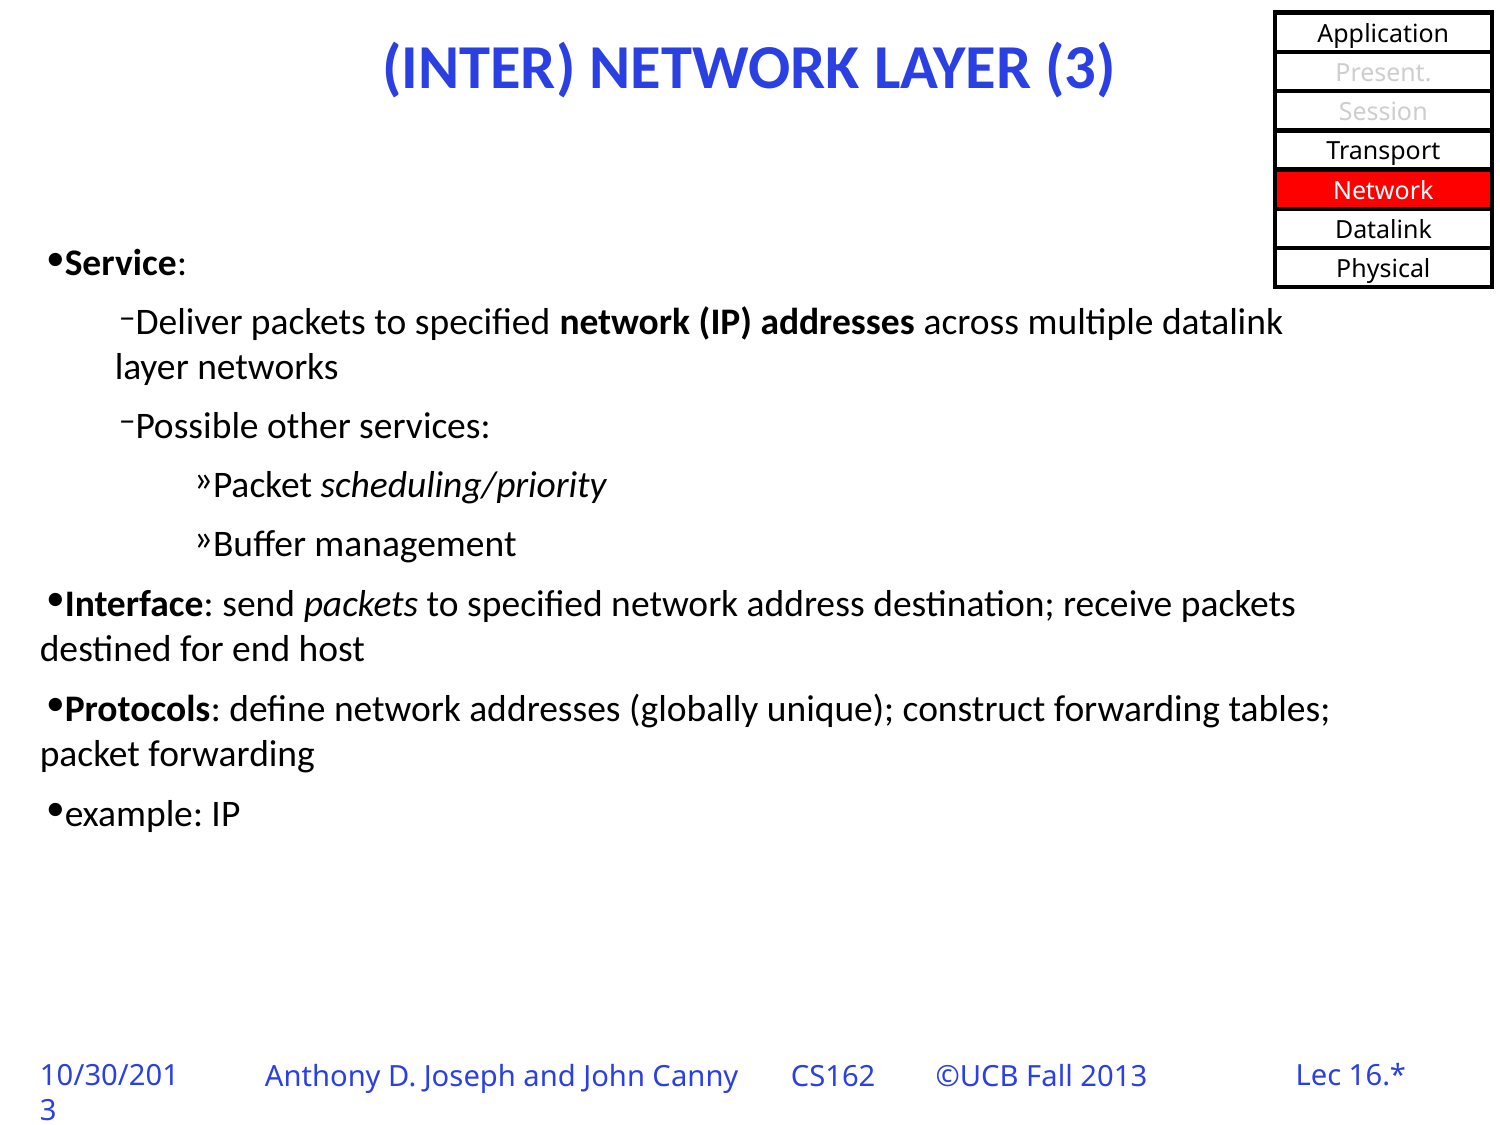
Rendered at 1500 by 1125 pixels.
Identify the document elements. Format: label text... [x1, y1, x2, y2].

text_box Transport [1275, 131, 1492, 169]
text_box Application [1275, 12, 1492, 52]
text_box Physical [1275, 248, 1492, 288]
text_box Datalink [1275, 208, 1492, 248]
title (Inter) Network Layer (3) [162, 24, 1275, 113]
list Service: Deliver packets to specified network (IP) addresses across multiple datalink layer networks Possible other services: Packet scheduling/priority Buffer management Interface: send packets to specified network address destination; receive packets destined for end host Protocols: define network addresses (globally unique); construct forwarding tables; packet forwarding example: IP [24, 231, 1375, 1000]
text_box Network [1275, 169, 1492, 208]
text_box Session [1275, 92, 1492, 131]
text_box Present. [1275, 52, 1492, 92]
